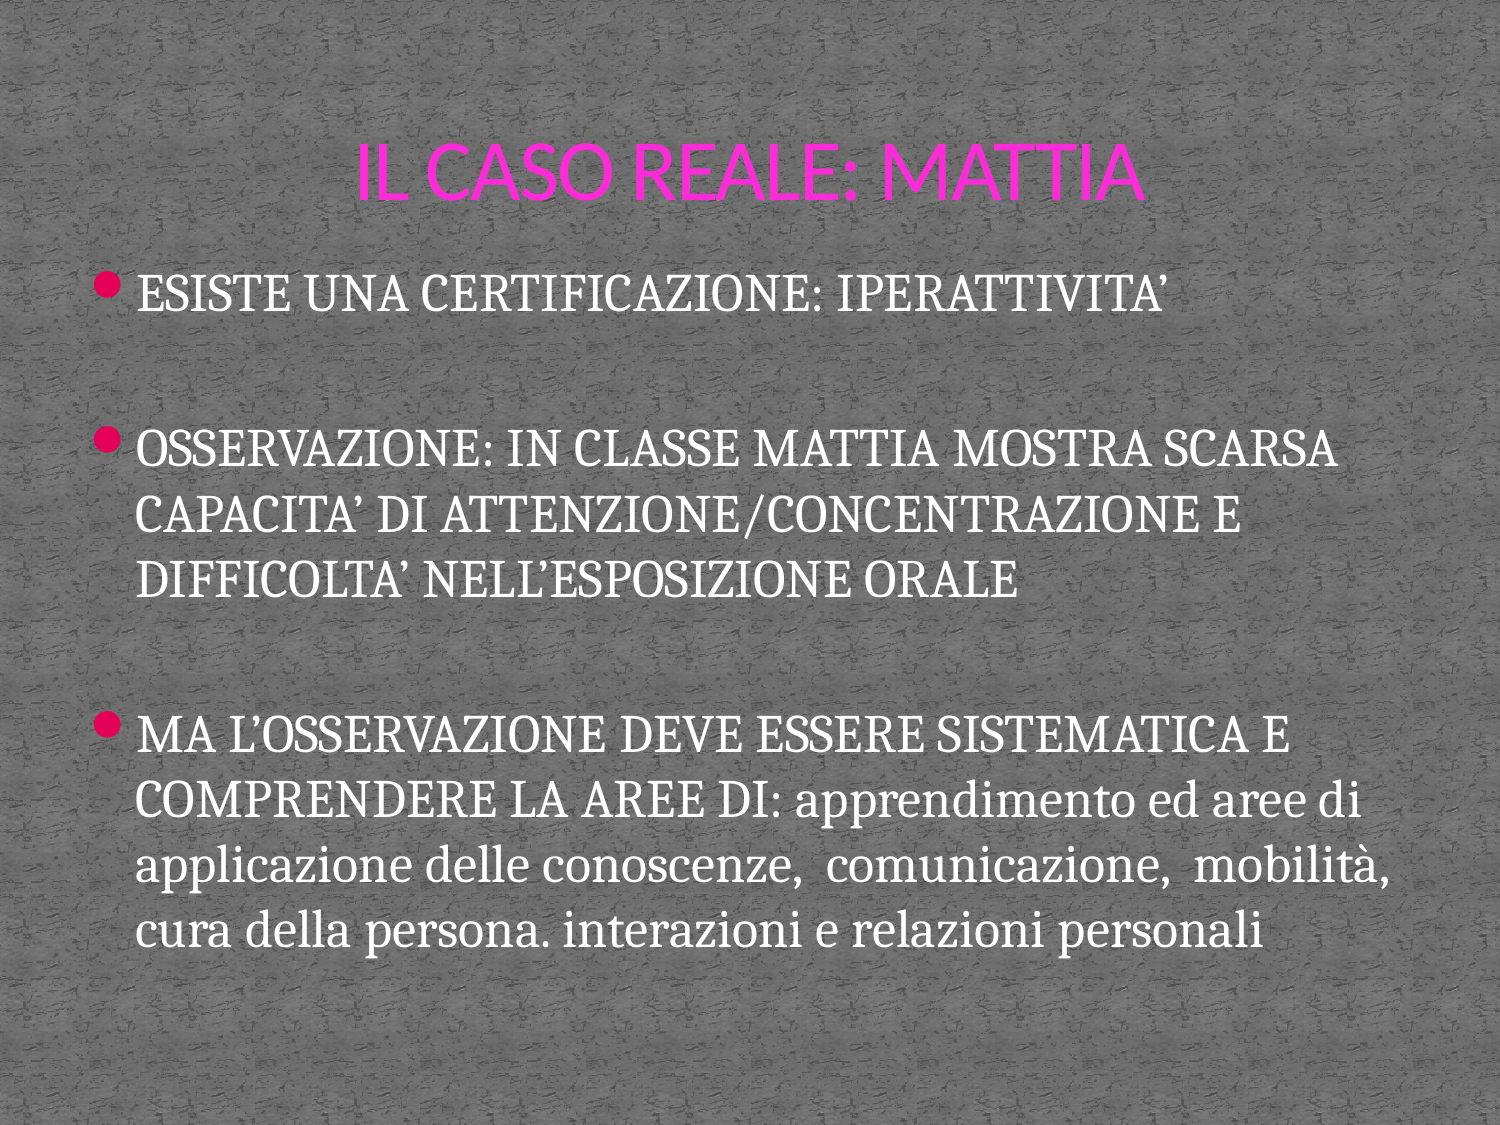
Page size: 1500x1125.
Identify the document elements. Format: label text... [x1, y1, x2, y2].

list ESISTE UNA CERTIFICAZIONE: IPERATTIVITA’ OSSERVAZIONE: IN CLASSE MATTIA MOSTRA SCARSA CAPACITA’ DI ATTENZIONE/CONCENTRAZIONE E DIFFICOLTA’ NELL’ESPOSIZIONE ORALE MA L’OSSERVAZIONE DEVE ESSERE SISTEMATICA E COMPRENDERE LA AREE DI: apprendimento ed aree di applicazione delle conoscenze, comunicazione, mobilità, cura della persona. interazioni e relazioni personali [74, 249, 1426, 1001]
title IL CASO REALE: MATTIA [74, 24, 1425, 225]
